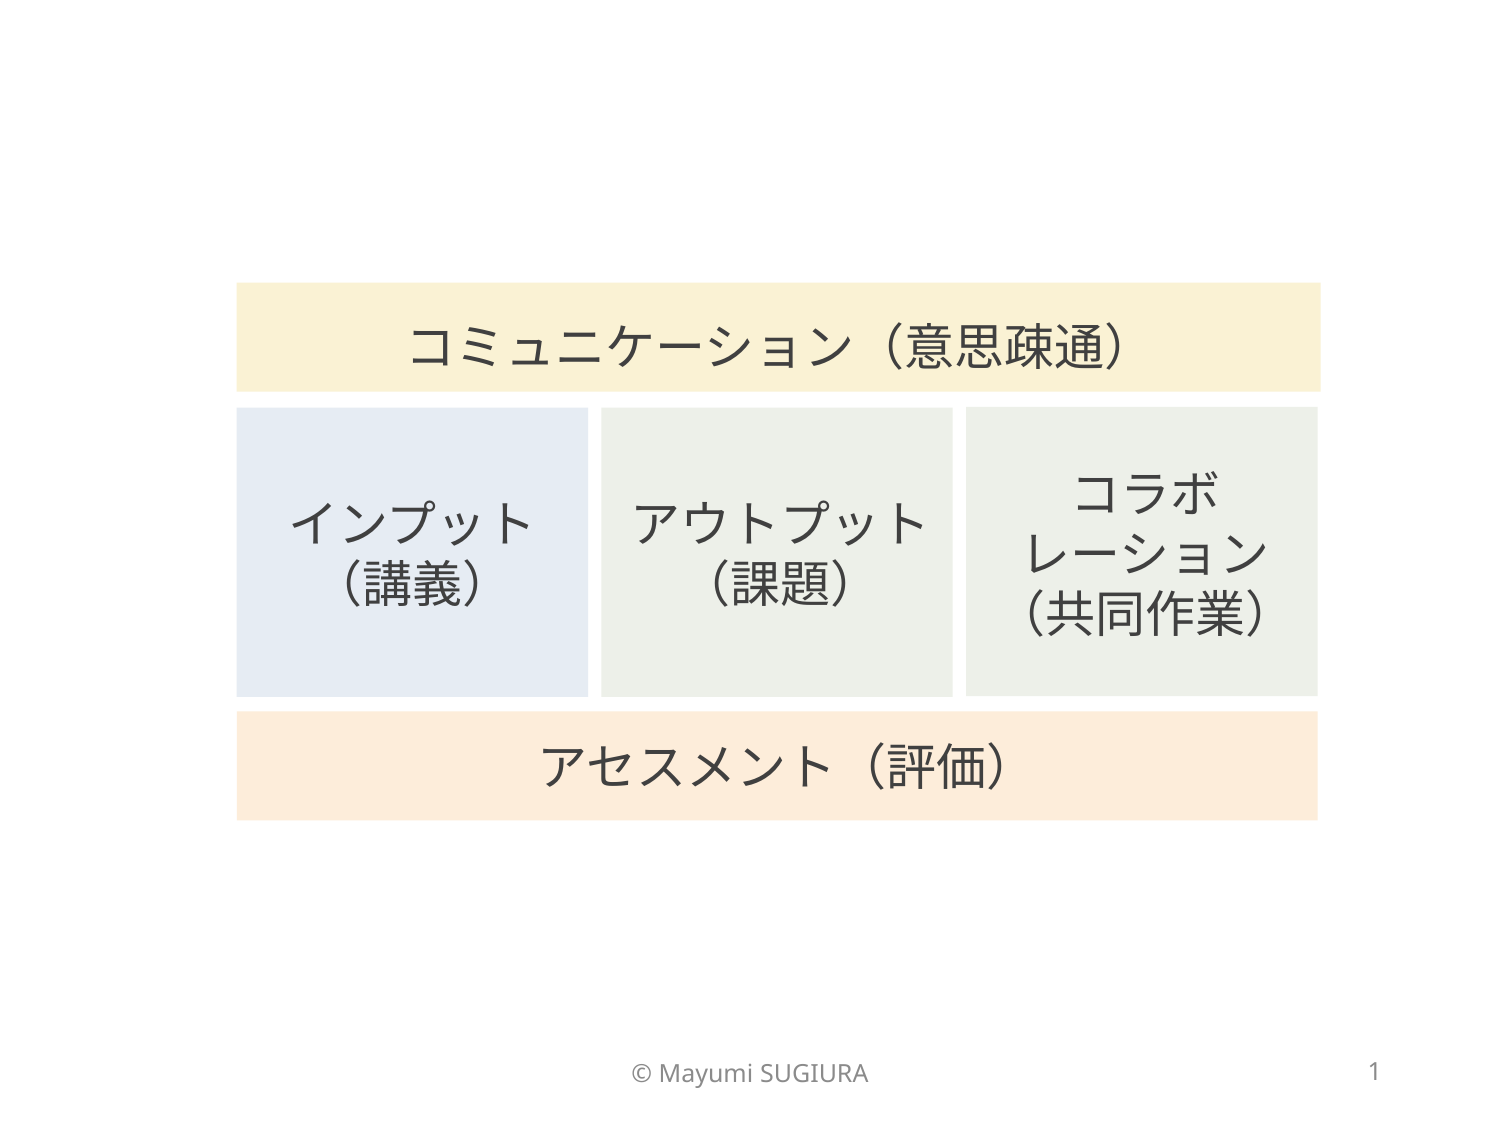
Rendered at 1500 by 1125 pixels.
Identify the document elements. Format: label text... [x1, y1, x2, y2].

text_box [236, 282, 1321, 821]
footer ©︎ Mayumi SUGIURA [496, 1042, 1004, 1103]
slide_number 1 [1059, 1042, 1397, 1103]
